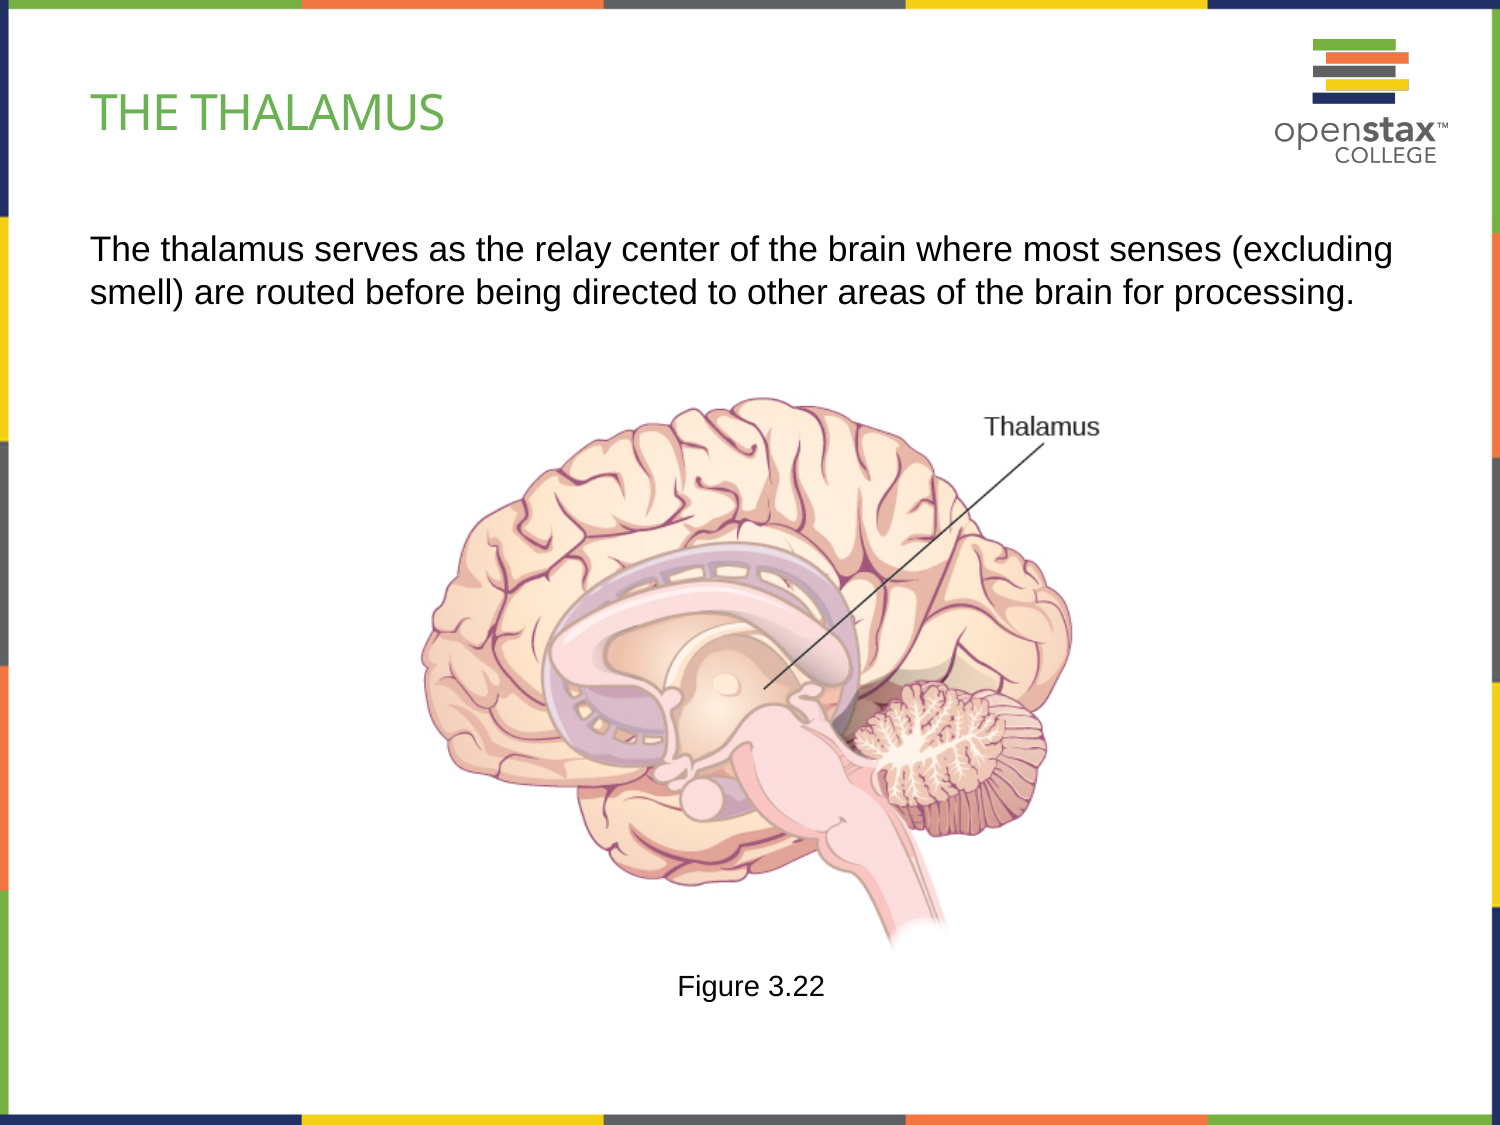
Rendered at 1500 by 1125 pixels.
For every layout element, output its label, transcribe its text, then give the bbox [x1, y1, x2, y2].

list Figure 3.22 [662, 966, 903, 1055]
title The thalamus [75, 39, 1274, 148]
picture [0, 0, 1500, 1125]
text_box The thalamus serves as the relay center of the brain where most senses (excluding smell) are routed before being directed to other areas of the brain for processing. [74, 218, 1448, 364]
